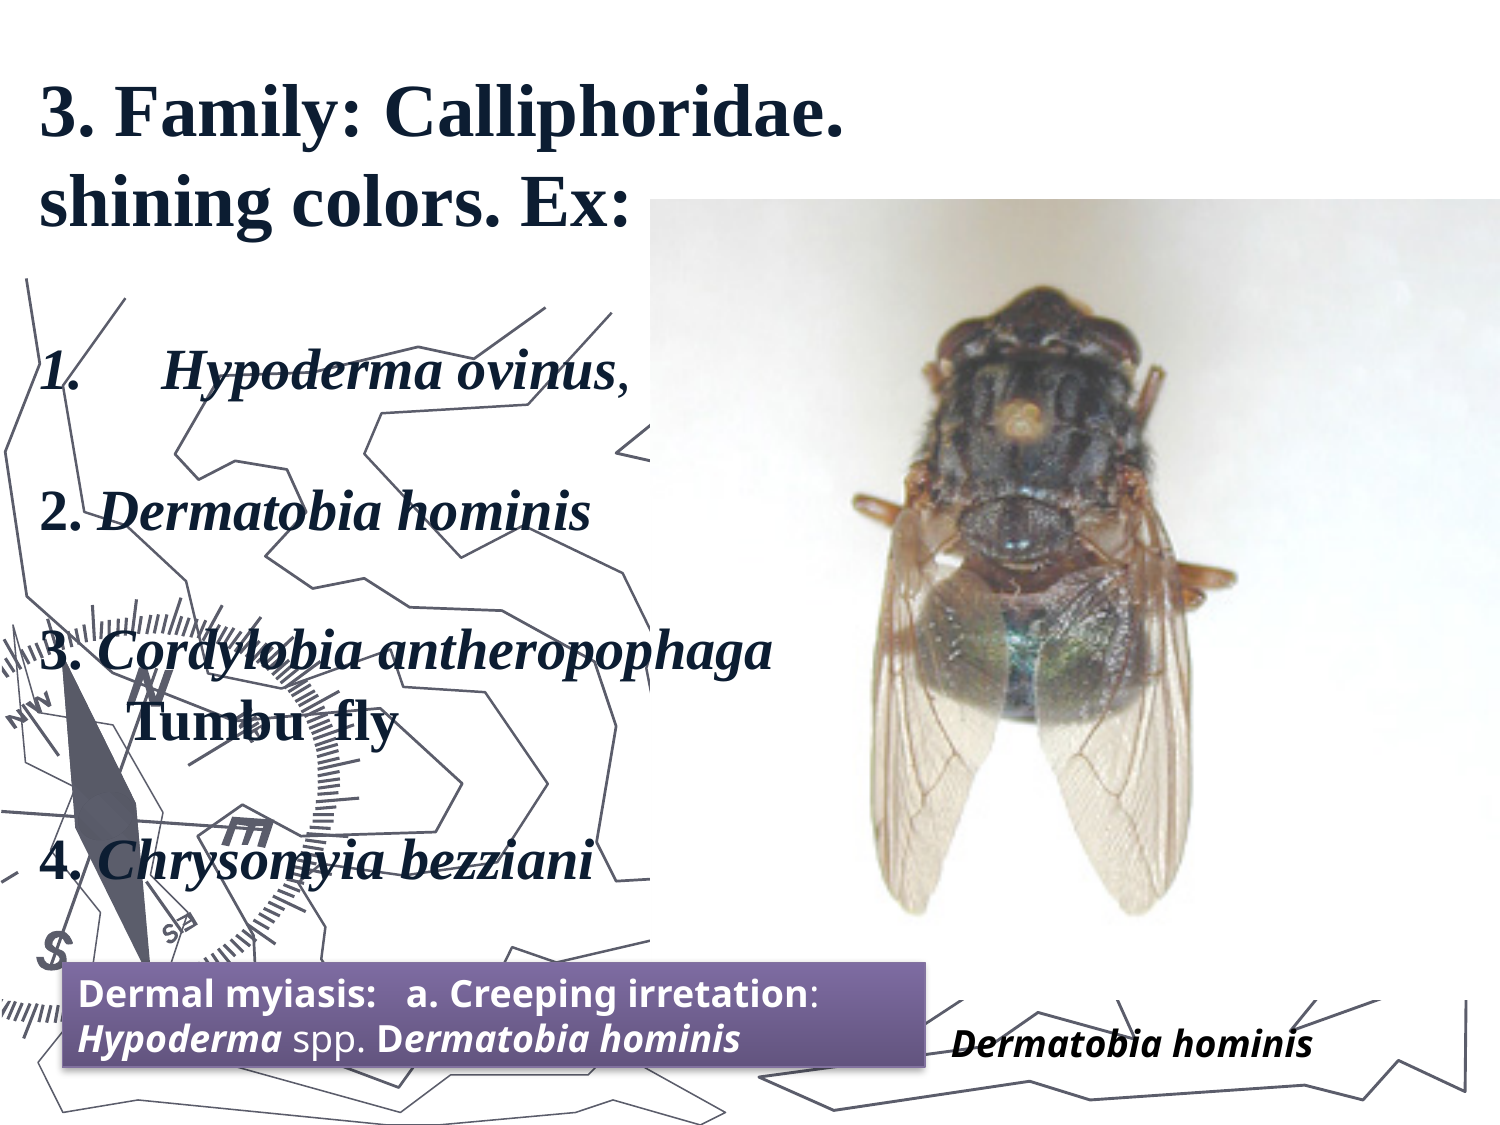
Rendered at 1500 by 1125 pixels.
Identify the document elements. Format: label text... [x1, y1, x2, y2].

picture [649, 199, 1500, 1001]
text_box Dermal myiasis: a. Creeping irretation: Hypoderma spp. Dermatobia hominis [62, 962, 926, 1068]
text_box 3. Family: Calliphoridae. shining colors. Ex: Hypoderma ovinus, 2. Dermatobia hominis 3. Cordylobia antheropophaga Tumbu fly 4. Chrysomyia bezziani [24, 54, 1100, 899]
text_box Dermatobia hominis [935, 1012, 1329, 1073]
